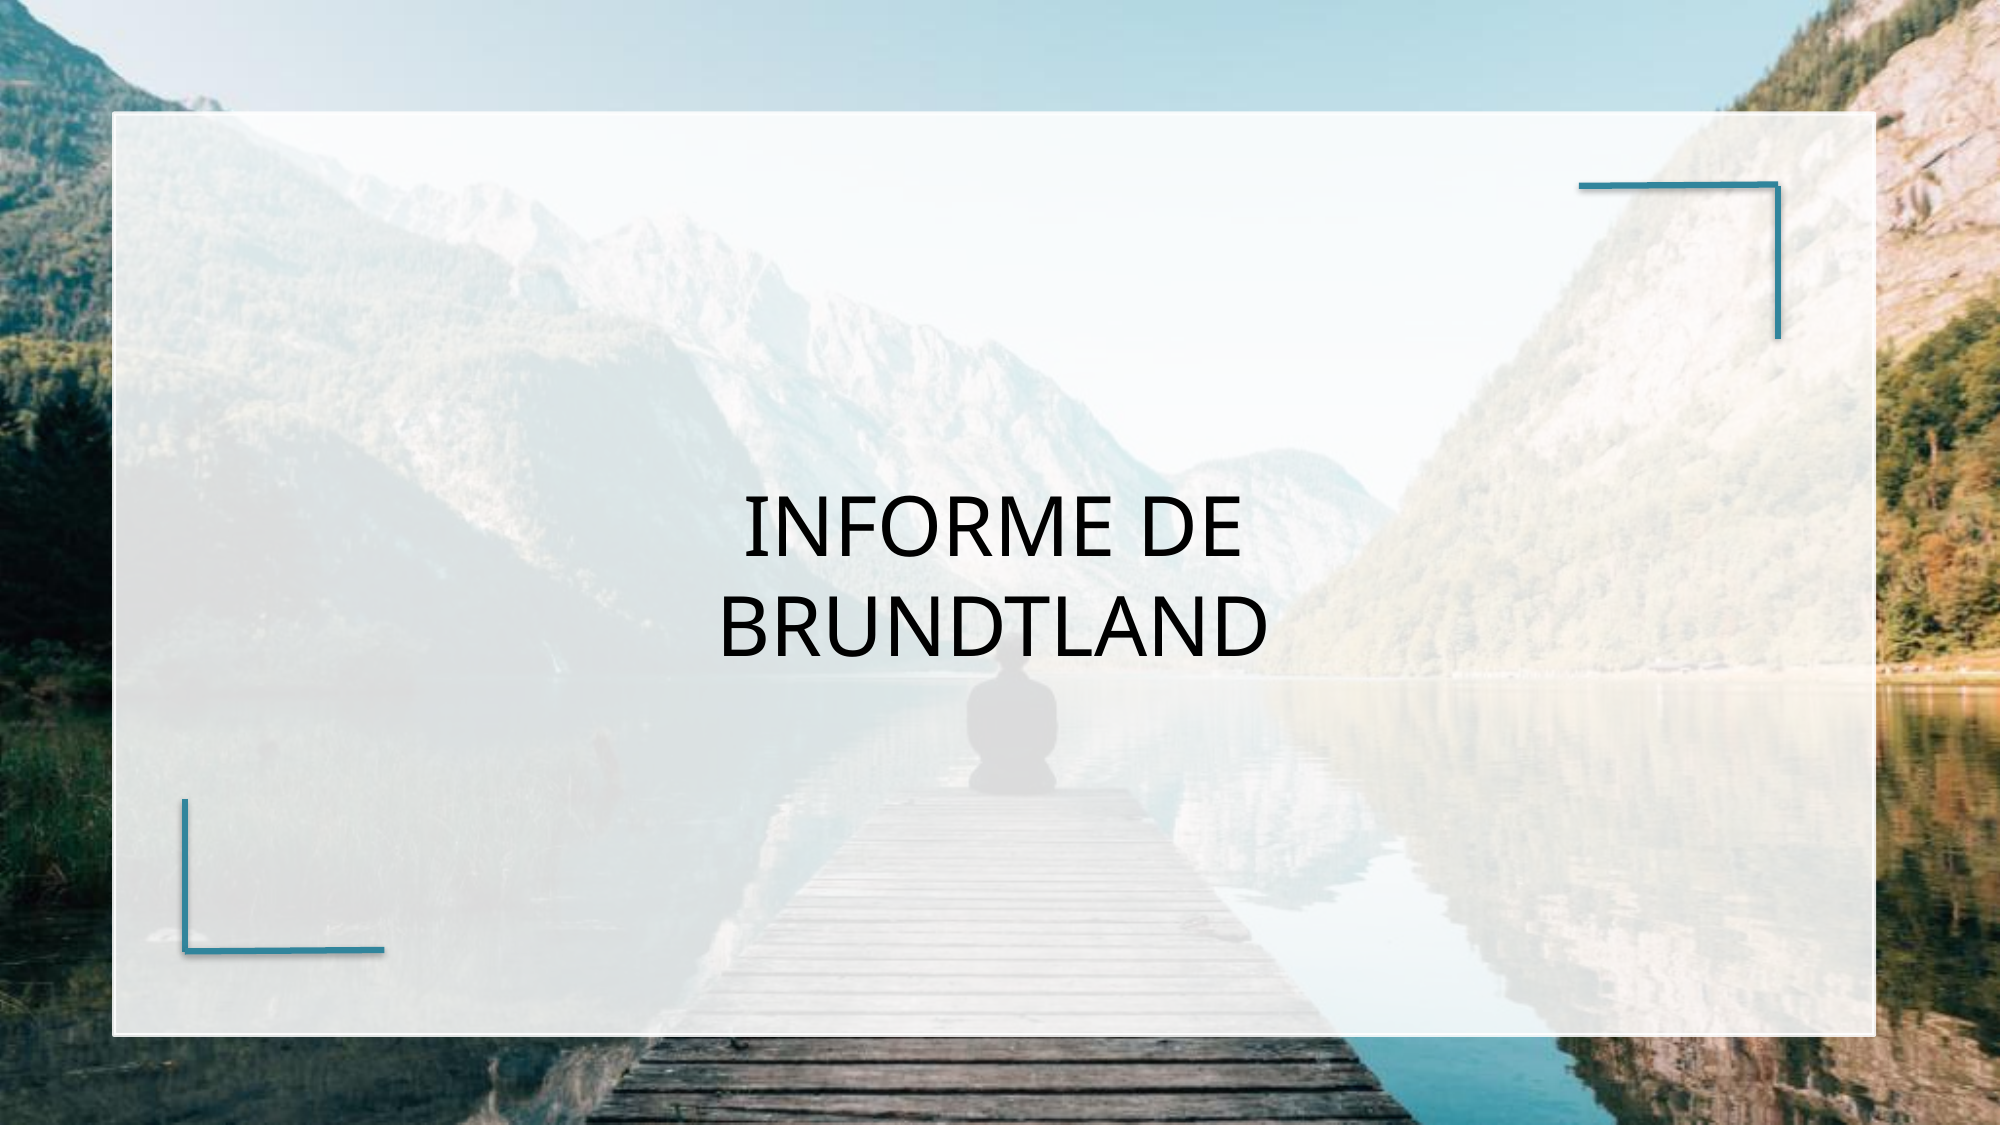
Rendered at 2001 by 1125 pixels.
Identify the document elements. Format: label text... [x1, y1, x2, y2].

picture [0, 0, 2000, 1125]
text_box INFORME DE BRUNDTLAND [494, 465, 1495, 681]
text_box [112, 111, 1876, 1037]
